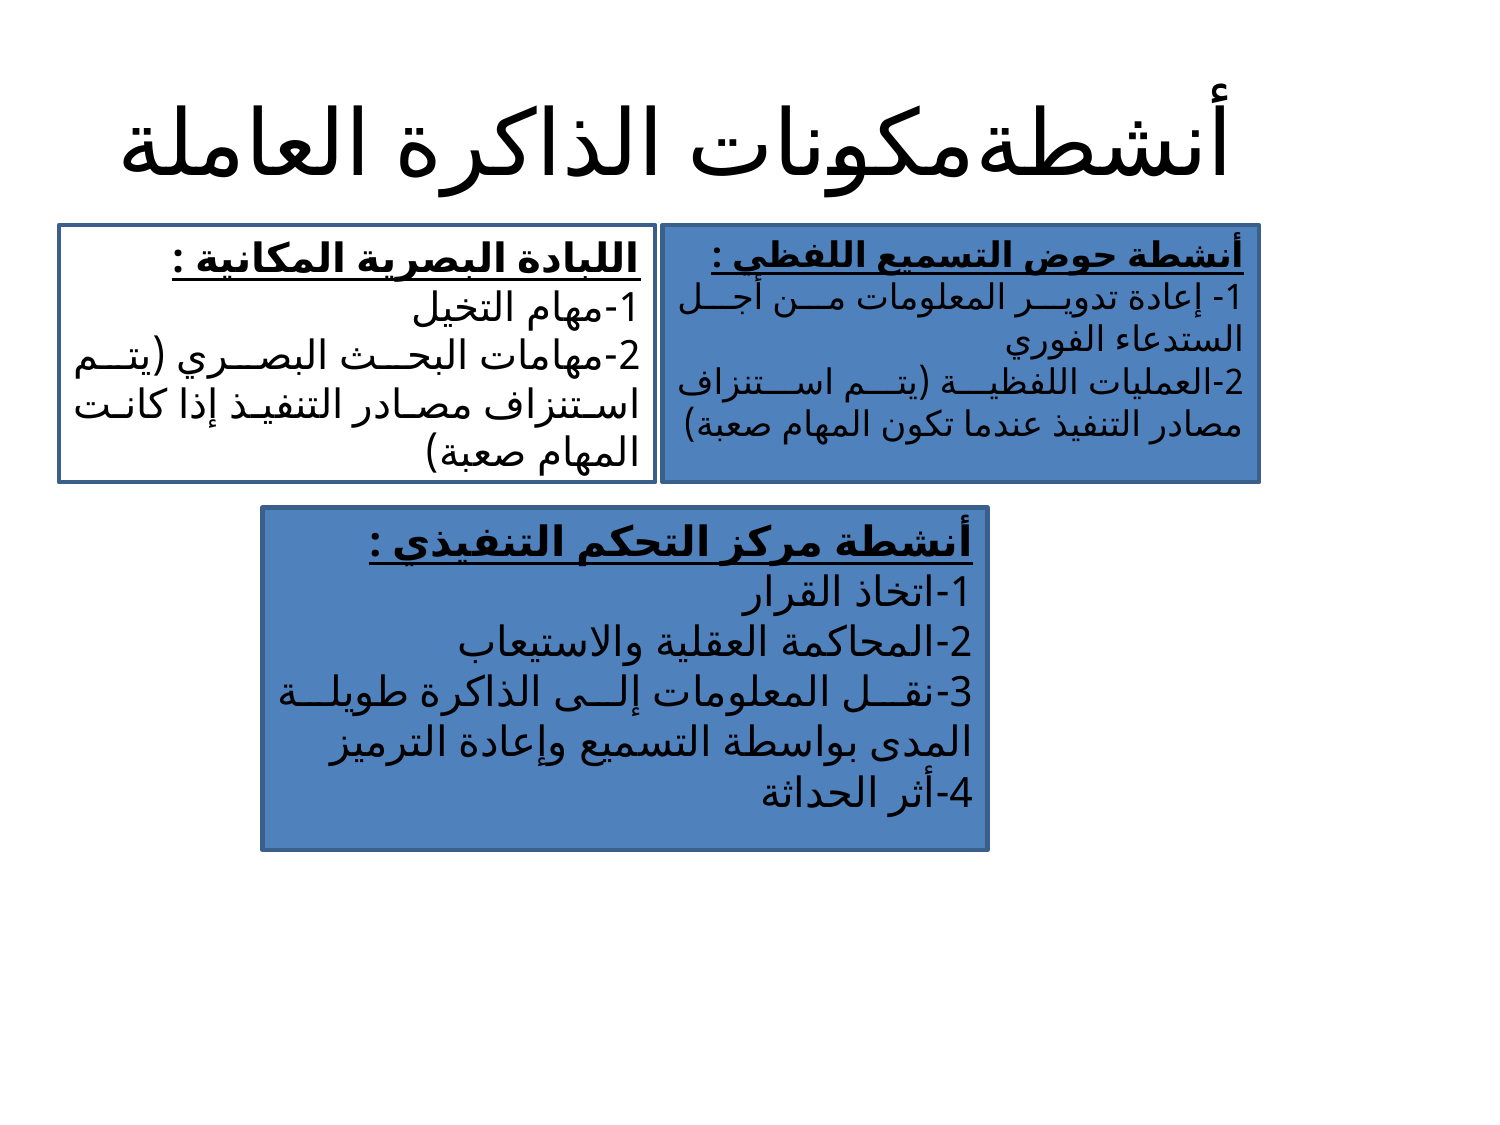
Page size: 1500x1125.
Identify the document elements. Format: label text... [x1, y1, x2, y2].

text_box أنشطة مركز التحكم التنفيذي : 1-اتخاذ القرار 2-المحاكمة العقلية والاستيعاب 3-نقل المعلومات إلى الذاكرة طويلة المدى بواسطة التسميع وإعادة الترميز 4-أثر الحداثة [260, 505, 990, 852]
text_box أنشطة حوض التسميع اللفظي : 1- إعادة تدوير المعلومات من أجل الستدعاء الفوري 2-العمليات اللفظية (يتم استنزاف مصادر التنفيذ عندما تكون المهام صعبة) [660, 223, 1261, 484]
title أنشطةمكونات الذاكرة العاملة [0, 45, 1350, 233]
text_box اللبادة البصرية المكانية : 1-مهام التخيل 2-مهامات البحث البصري (يتم استنزاف مصادر التنفيذ إذا كانت المهام صعبة) [57, 233, 657, 484]
